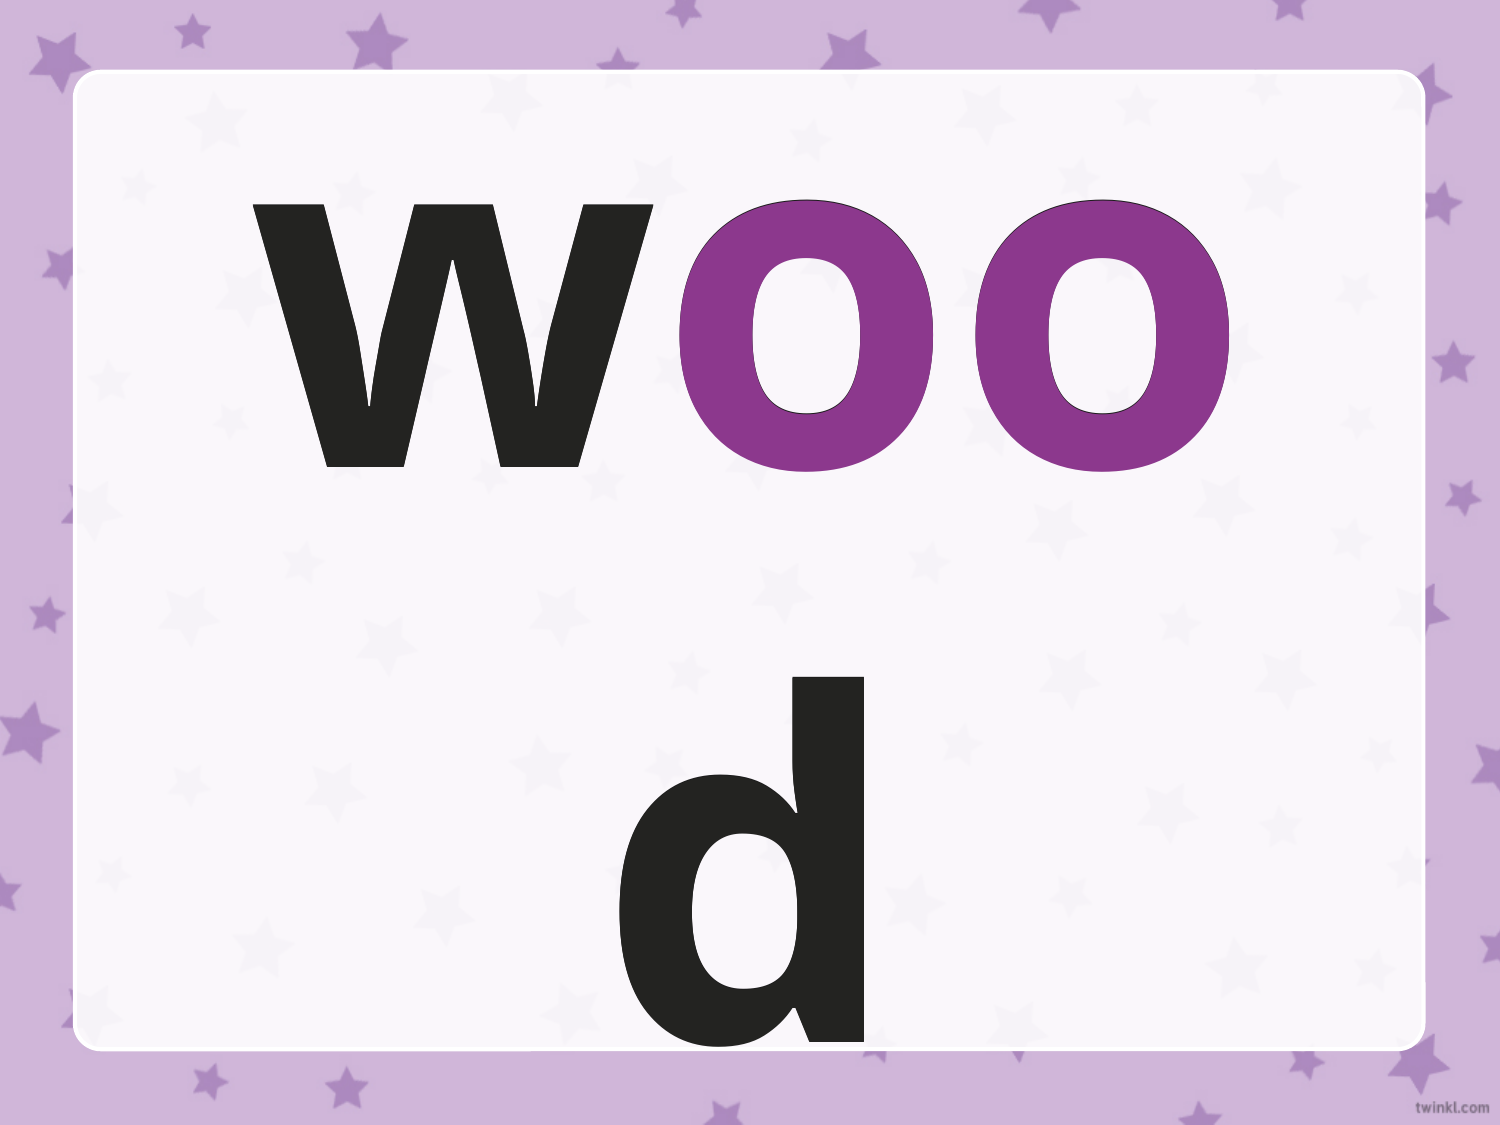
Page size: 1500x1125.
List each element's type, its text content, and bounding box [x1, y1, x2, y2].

text_box [1382, 1085, 1500, 1125]
text_box wood [123, 125, 1376, 1000]
picture [0, 0, 1500, 1125]
